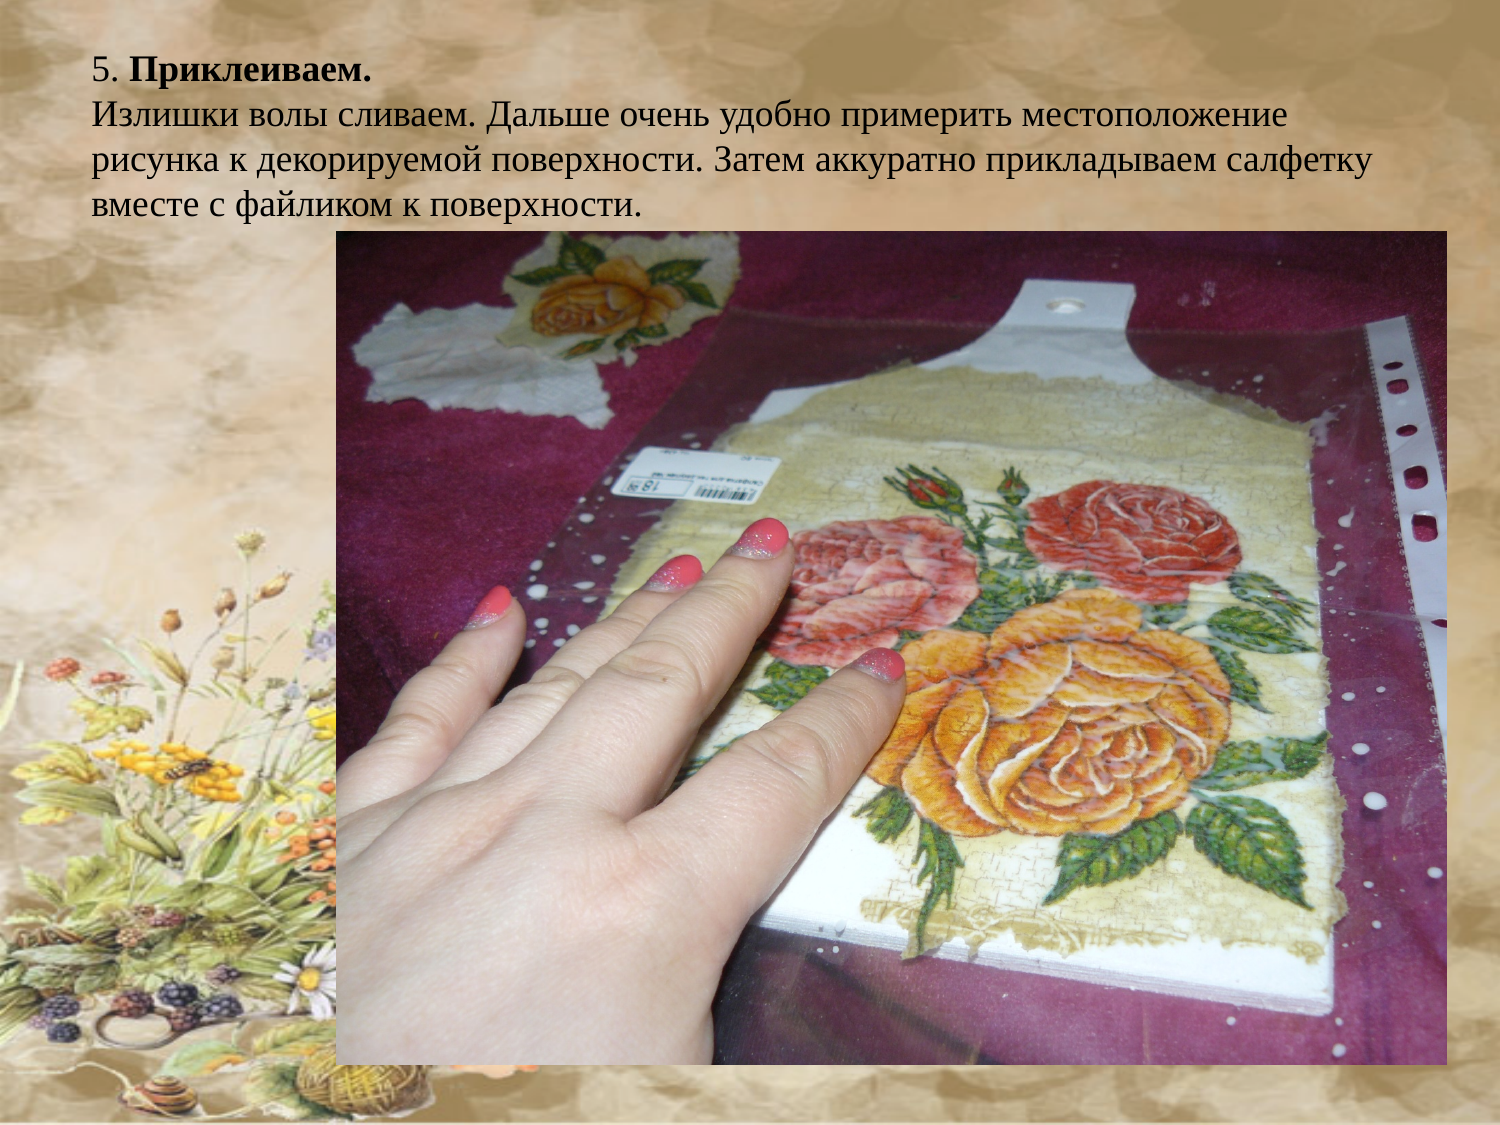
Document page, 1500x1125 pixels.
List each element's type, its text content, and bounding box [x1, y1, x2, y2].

title 5. Приклеиваем. Излишки волы сливаем. Дальше очень удобно примерить местоположение рисунка к декорируемой поверхности. Затем аккуратно прикладываем салфетку вместе с файликом к поверхности. [76, 30, 1427, 232]
picture [336, 231, 1448, 1065]
